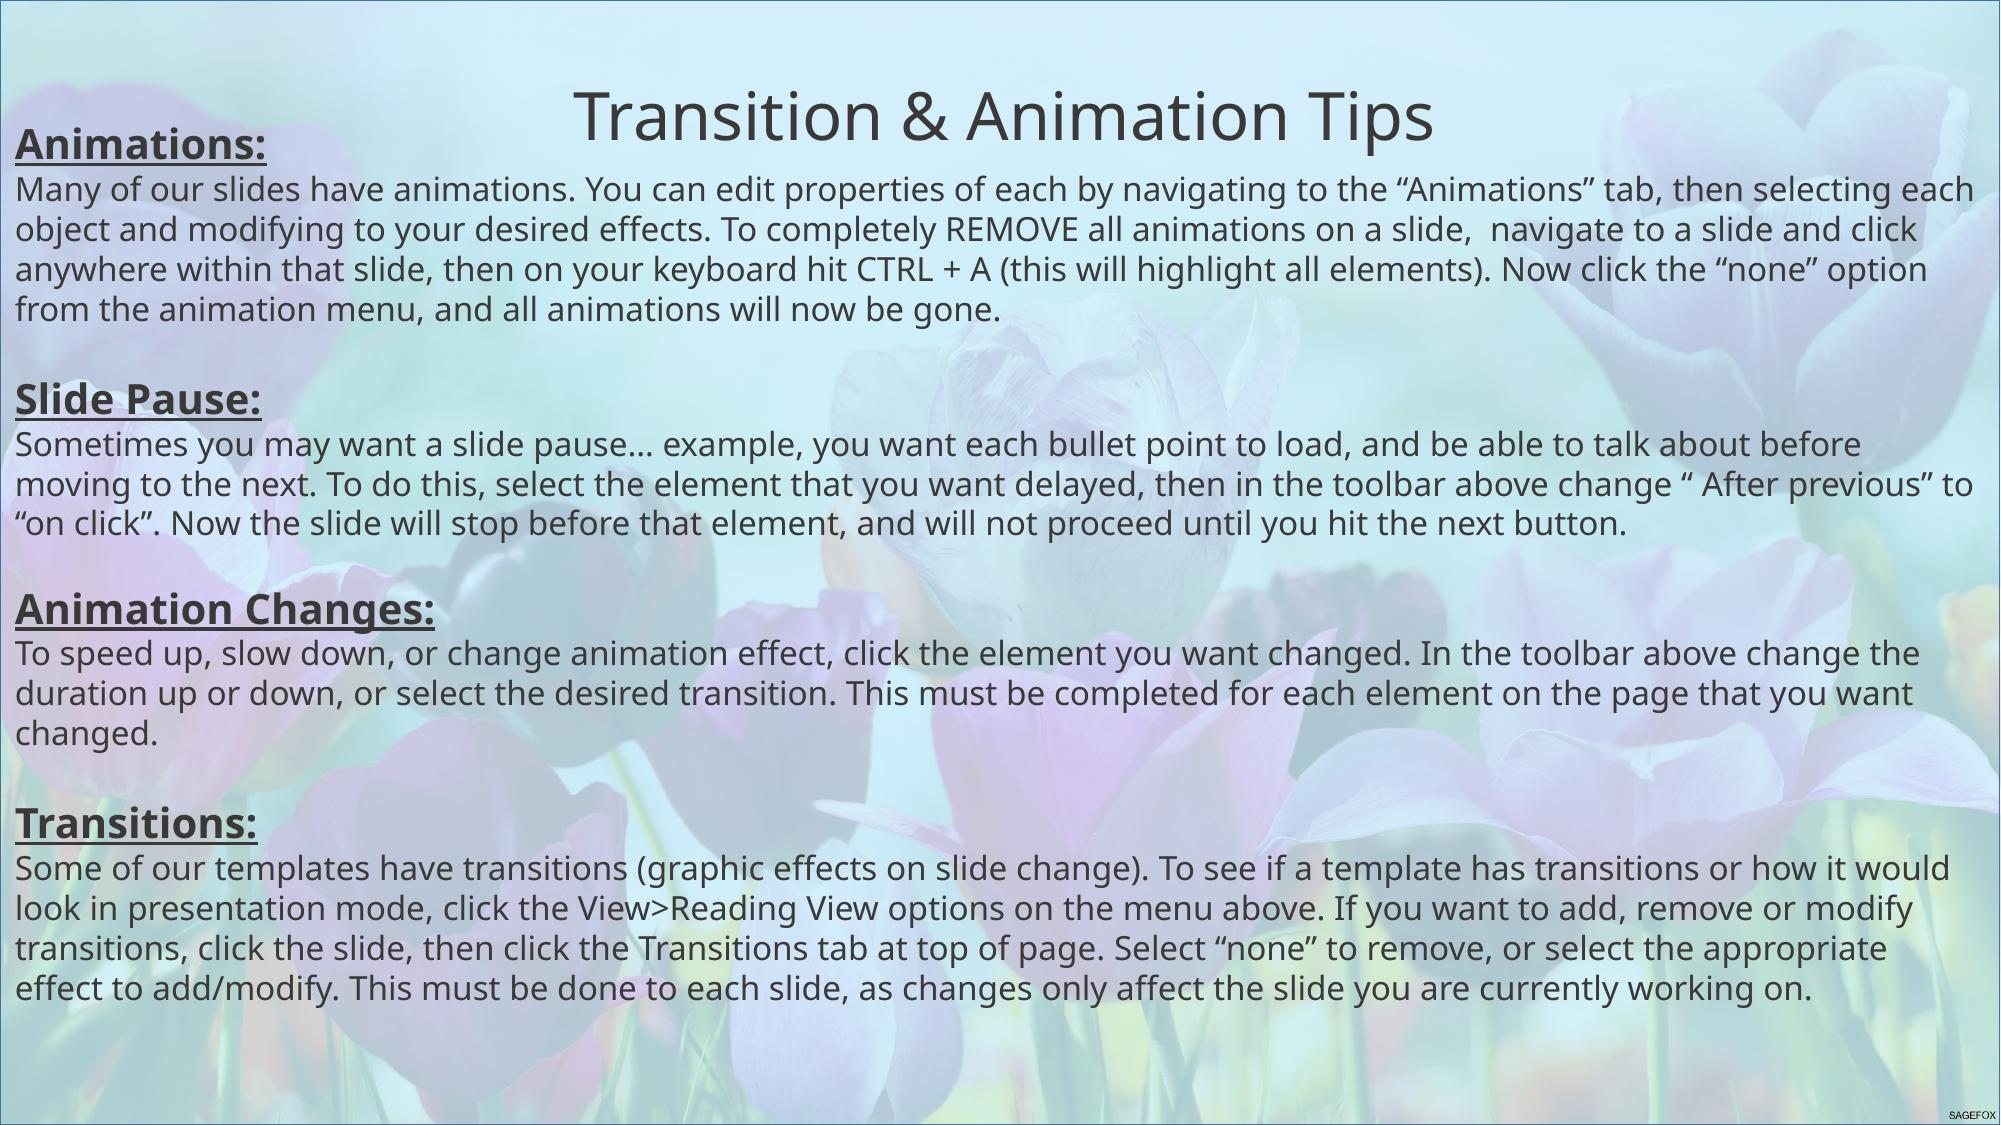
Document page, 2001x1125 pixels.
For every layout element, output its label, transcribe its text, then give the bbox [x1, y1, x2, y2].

text_box Animations: Many of our slides have animations. You can edit properties of each by navigating to the “Animations” tab, then selecting each object and modifying to your desired effects. To completely REMOVE all animations on a slide, navigate to a slide and click anywhere within that slide, then on your keyboard hit CTRL + A (this will highlight all elements). Now click the “none” option from the animation menu, and all animations will now be gone. Slide Pause: Sometimes you may want a slide pause… example, you want each bullet point to load, and be able to talk about before moving to the next. To do this, select the element that you want delayed, then in the toolbar above change “ After previous” to “on click”. Now the slide will stop before that element, and will not proceed until you hit the next button. Animation Changes: To speed up, slow down, or change animation effect, click the element you want changed. In the toolbar above change the duration up or down, or select the desired transition. This must be completed for each element on the page that you want changed. Transitions: Some of our templates have transitions (graphic effects on slide change). To see if a template has transitions or how it would look in presentation mode, click the View>Reading View options on the menu above. If you want to add, remove or modify transitions, click the slide, then click the Transitions tab at top of page. Select “none” to remove, or select the appropriate effect to add/modify. This must be done to each slide, as changes only affect the slide you are currently working on. [0, 0, 2000, 1125]
title Transition & Animation Tips [477, 59, 1532, 177]
